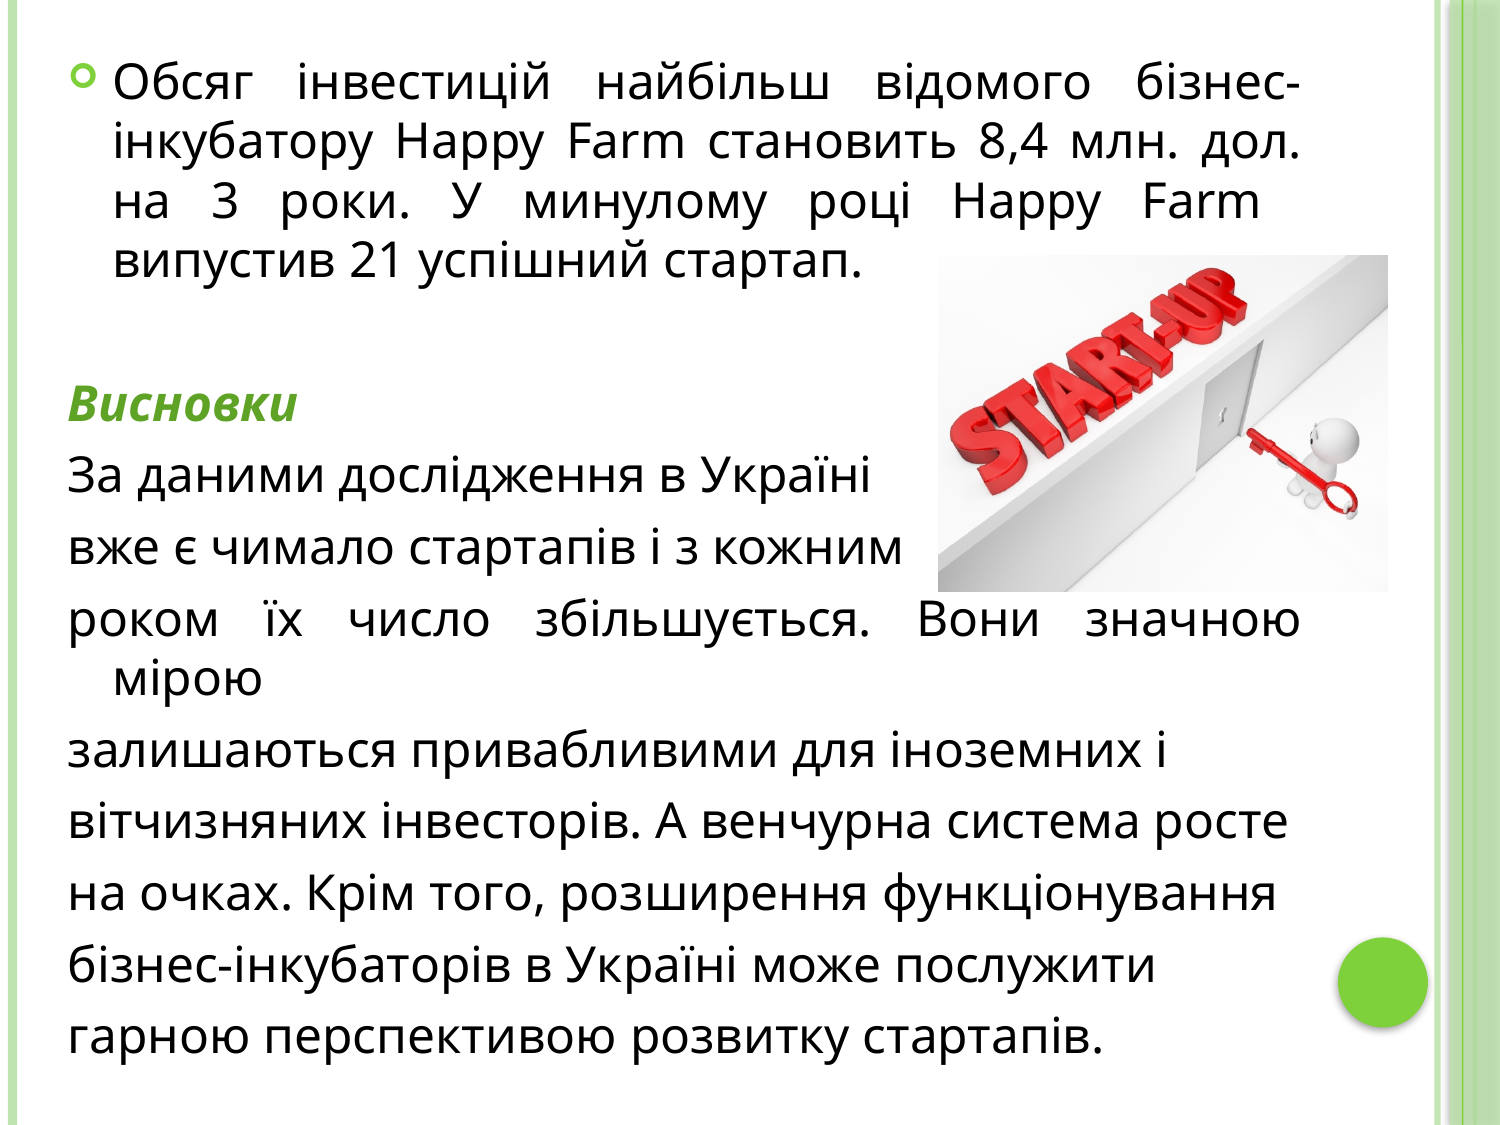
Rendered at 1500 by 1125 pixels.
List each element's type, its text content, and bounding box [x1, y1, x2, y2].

list Обсяг інвестицій найбільш відомого бізнес-інкубатору Happy Farm становить 8,4 млн. дол. на 3 роки. У минулому році Happy Farm випустив 21 успішний стартап. Висновки За даними дослідження в Україні вже є чимало стартапів і з кожним роком їх число збільшується. Вони значною мірою залишаються привабливими для іноземних і вітчизняних інвесторів. А венчурна система росте на очках. Крім того, розширення функціонування бізнес-інкубаторів в Україні може послужити гарною перспективою розвитку стартапів. [53, 42, 1317, 1125]
picture [938, 254, 1389, 593]
